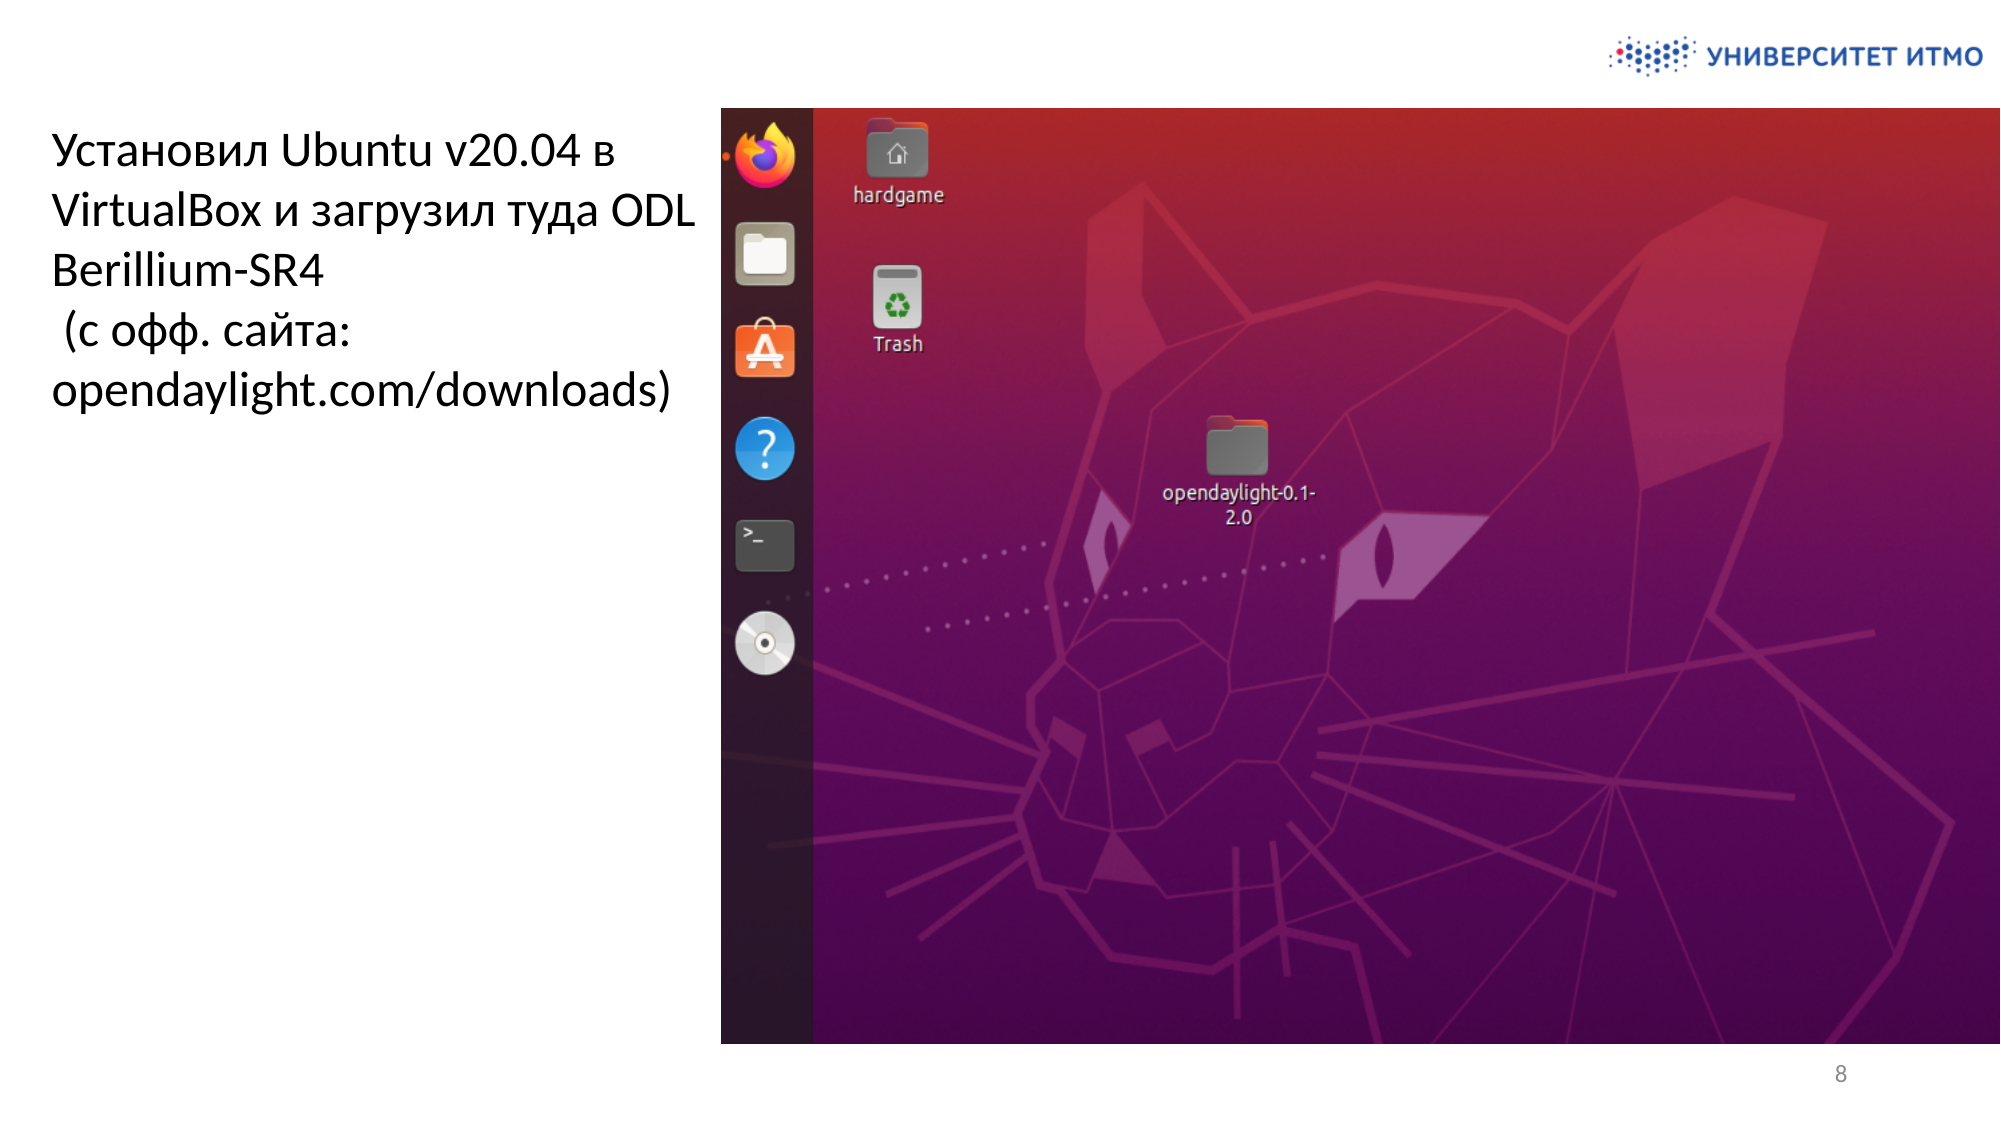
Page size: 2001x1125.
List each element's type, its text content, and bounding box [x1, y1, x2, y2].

picture [721, 4, 2000, 1044]
slide_number 8 [1412, 1044, 1863, 1103]
text_box Установил Ubuntu v20.04 в VirtualBox и загрузил туда ODL Berillium-SR4 (с офф. сайта: opendaylight.com/downloads) [36, 108, 721, 469]
